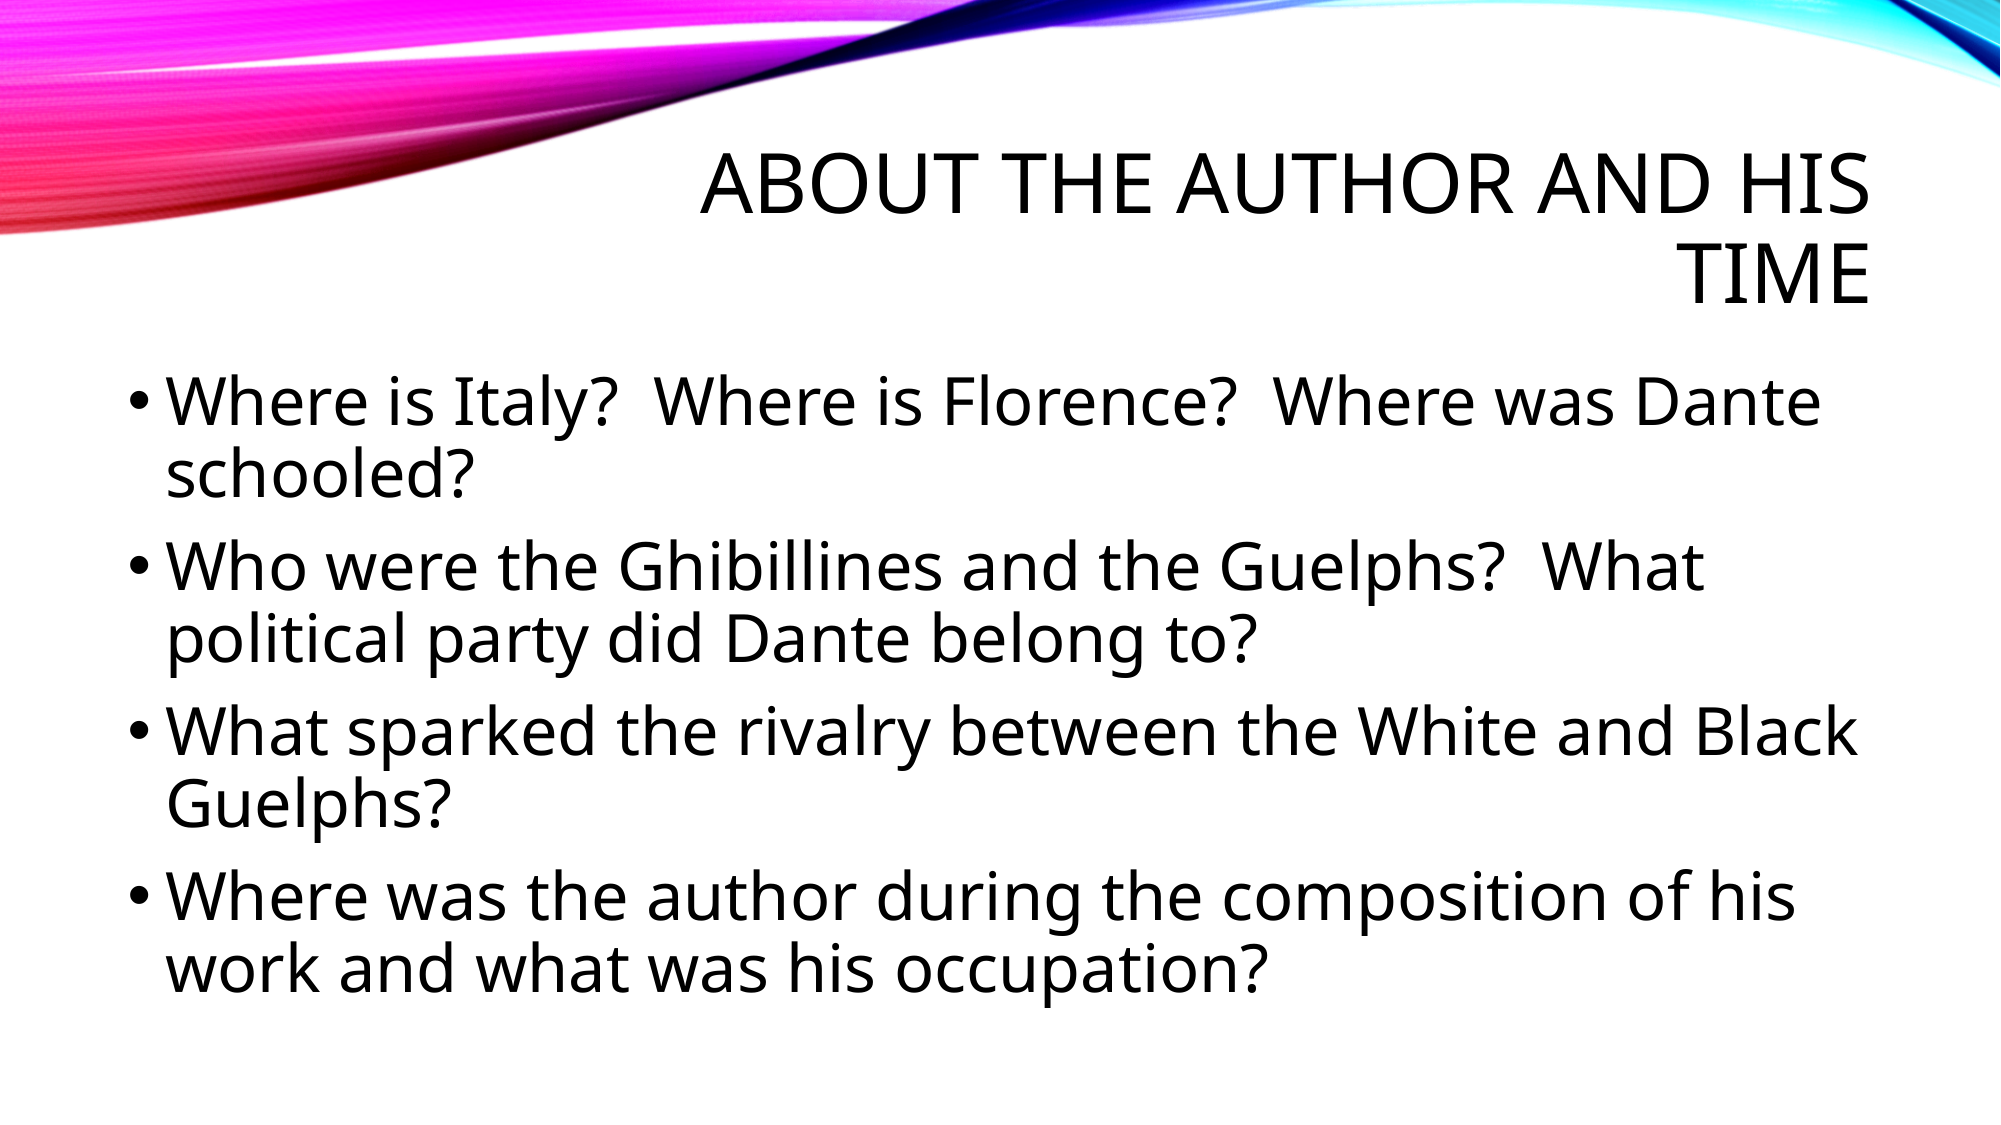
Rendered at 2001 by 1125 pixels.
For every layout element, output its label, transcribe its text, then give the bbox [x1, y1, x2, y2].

picture [0, 0, 2000, 237]
list Where is Italy? Where is Florence? Where was Dante schooled? Who were the Ghibillines and the Guelphs? What political party did Dante belong to? What sparked the rivalry between the White and Black Guelphs? Where was the author during the composition of his work and what was his occupation? [112, 360, 1888, 1021]
picture [1910, 0, 2000, 45]
title About the Author and His Time [474, 125, 1888, 338]
picture [1890, 0, 2000, 75]
